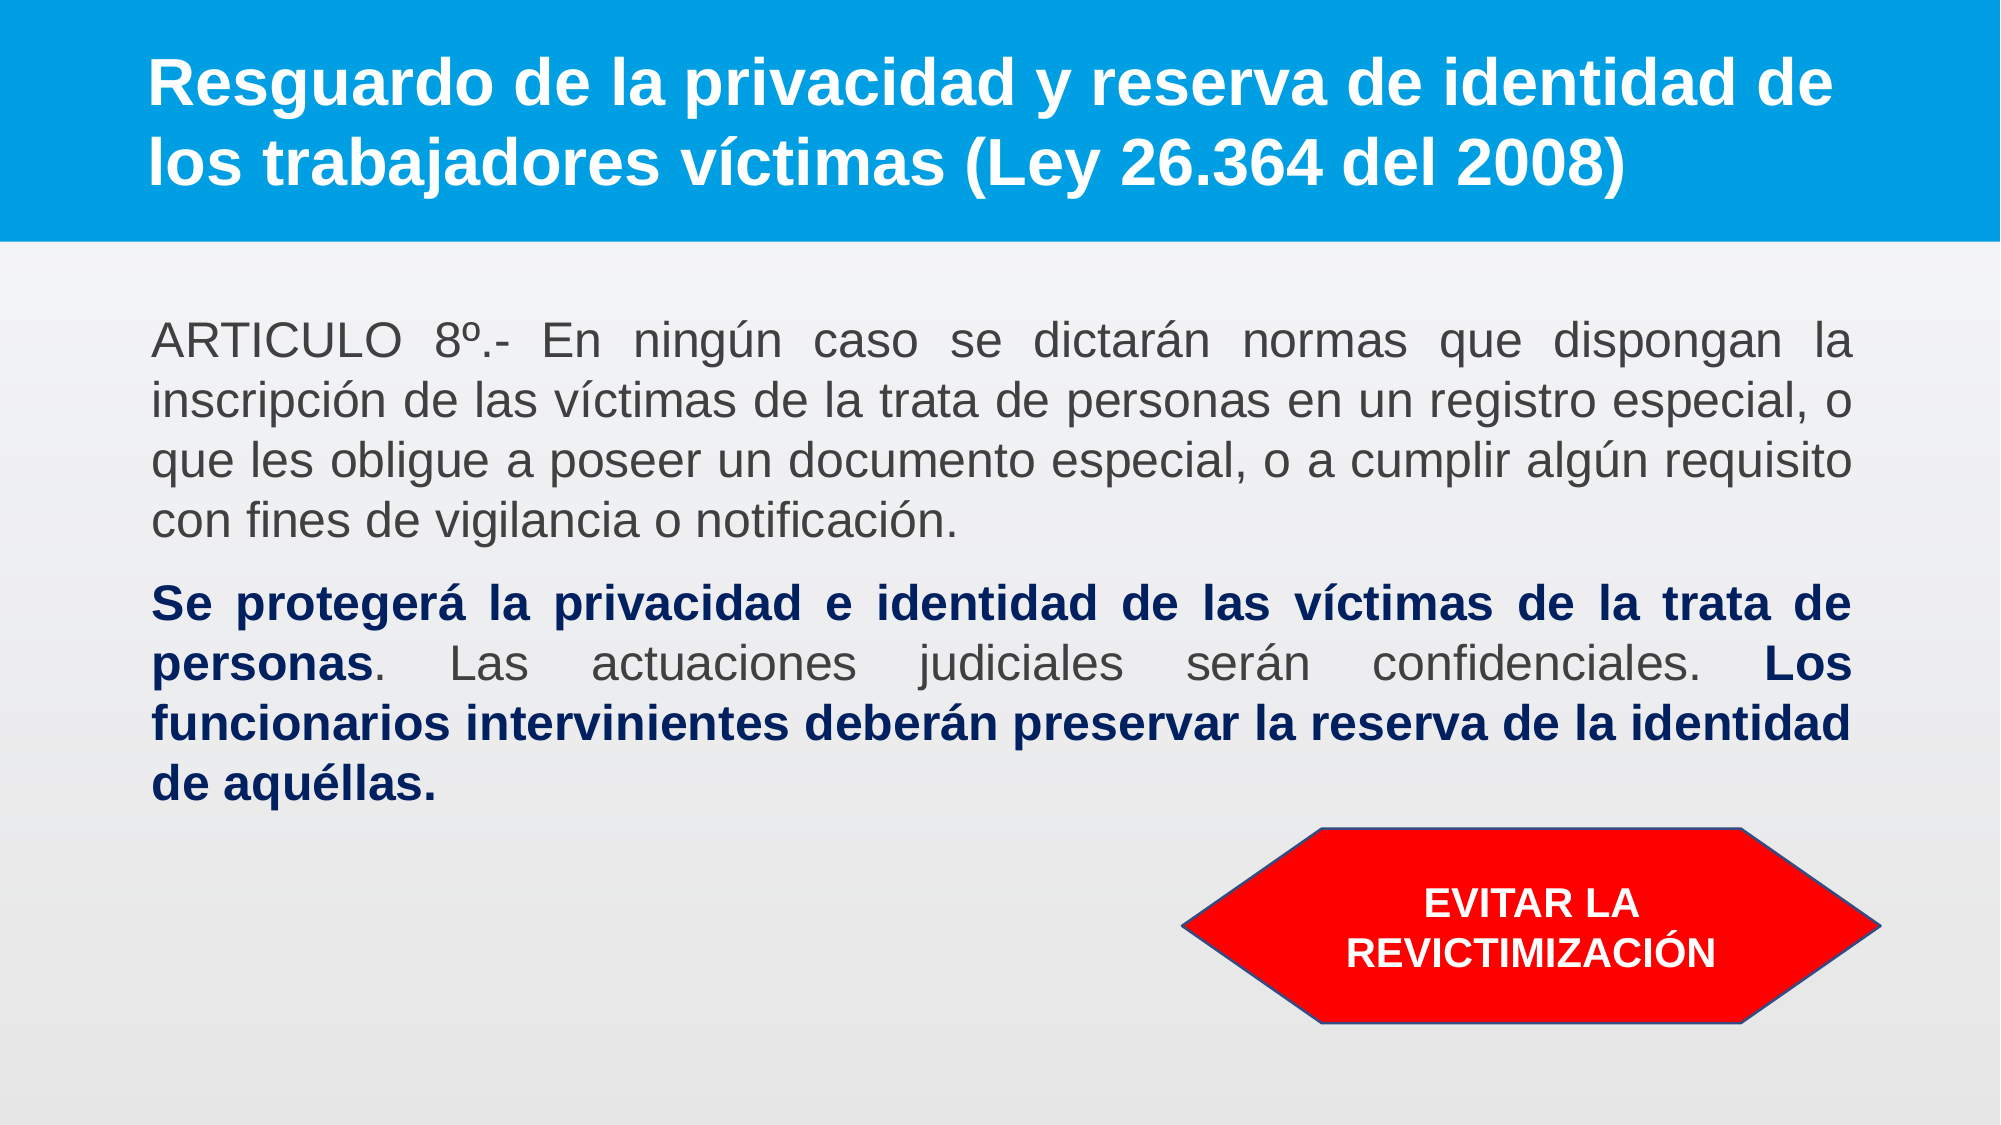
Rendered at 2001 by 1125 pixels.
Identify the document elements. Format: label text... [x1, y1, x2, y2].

title Resguardo de la privacidad y reserva de identidad de los trabajadores víctimas (Ley 26.364 del 2008) [132, 39, 1868, 199]
text_box EVITAR LA REVICTIMIZACIÓN [1180, 827, 1882, 1025]
list ARTICULO 8º.- En ningún caso se dictarán normas que dispongan la inscripción de las víctimas de la trata de personas en un registro especial, o que les obligue a poseer un documento especial, o a cumplir algún requisito con fines de vigilancia o notificación. Se protegerá la privacidad e identidad de las víctimas de la trata de personas. Las actuaciones judiciales serán confidenciales. Los funcionarios intervinientes deberán preservar la reserva de la identidad de aquéllas. [137, 299, 1869, 849]
